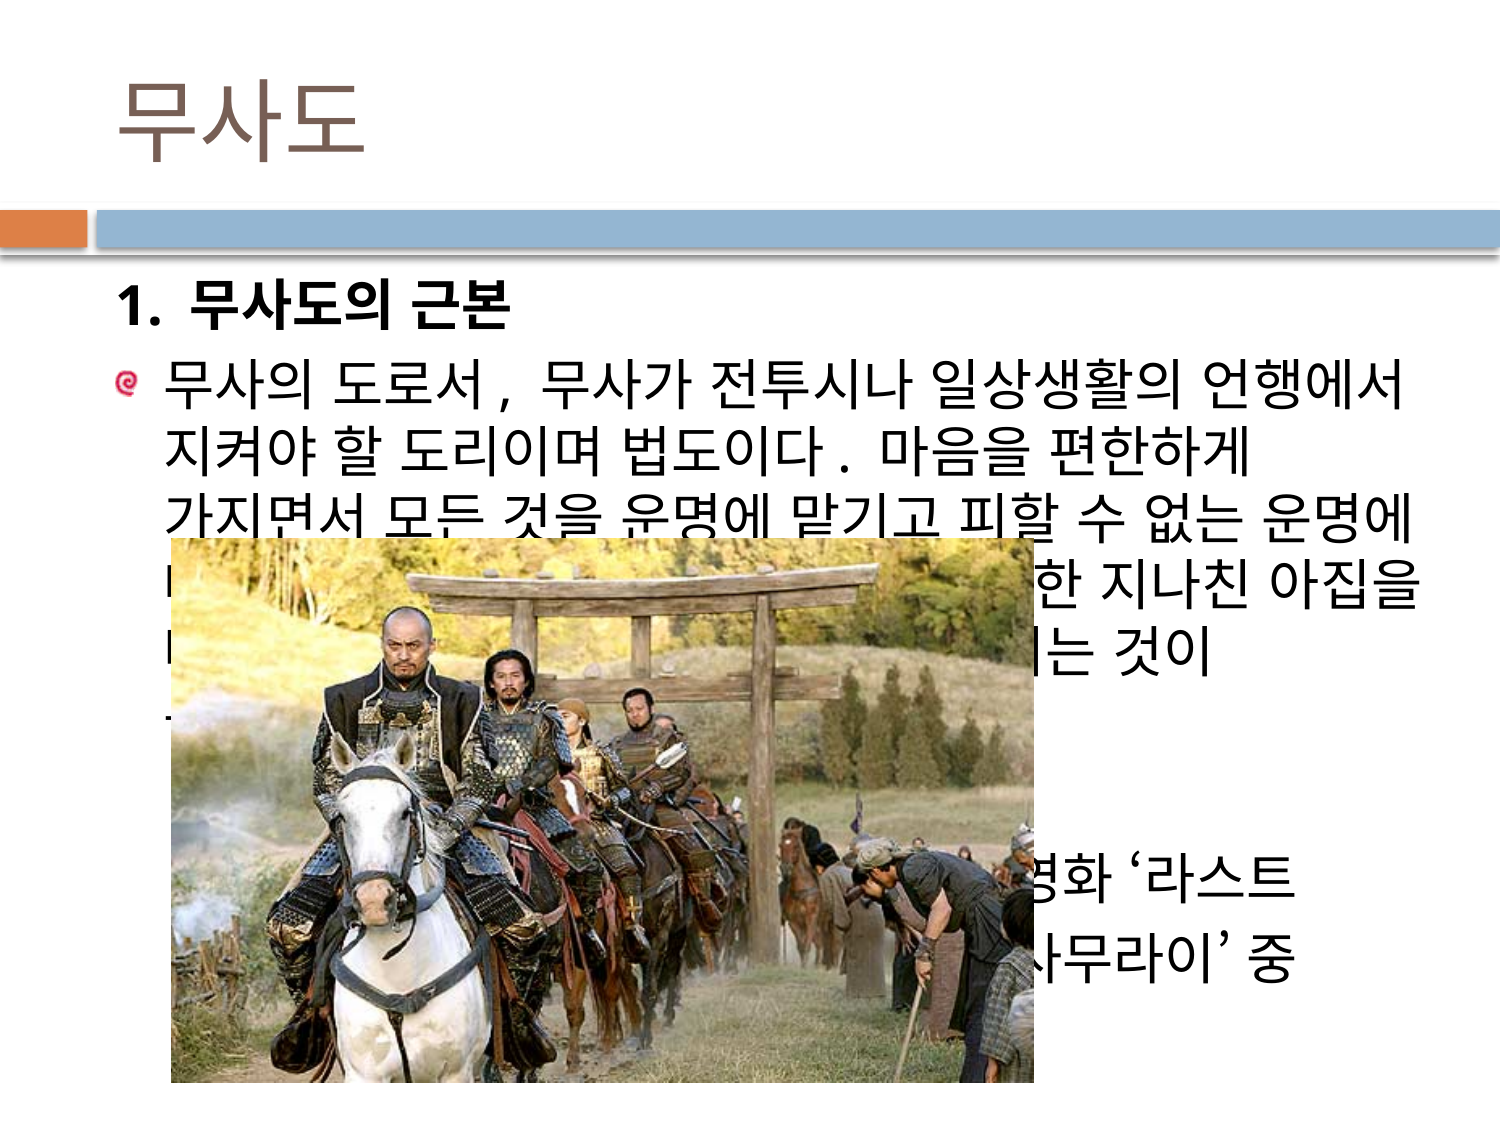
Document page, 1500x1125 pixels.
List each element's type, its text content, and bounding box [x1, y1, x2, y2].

picture [170, 538, 1034, 1083]
list 1. 무사도의 근본 무사의 도로서, 무사가 전투시나 일상생활의 언행에서 지켜야 할 도리이며 법도이다. 마음을 편한하게 가지면서 모든 것을 운명에 맡기고 피할 수 없는 운명에 대해서는 냉정하게 복종한다. 생에 대한 지나친 아집을 버리고 죽으면 죽으리라는 기개를 가지는 것이 근본이라 한다. 영화 ‘라스트 사무라이’ 중 [100, 262, 1438, 1000]
title 무사도 [100, 37, 1438, 200]
picture [115, 370, 140, 397]
